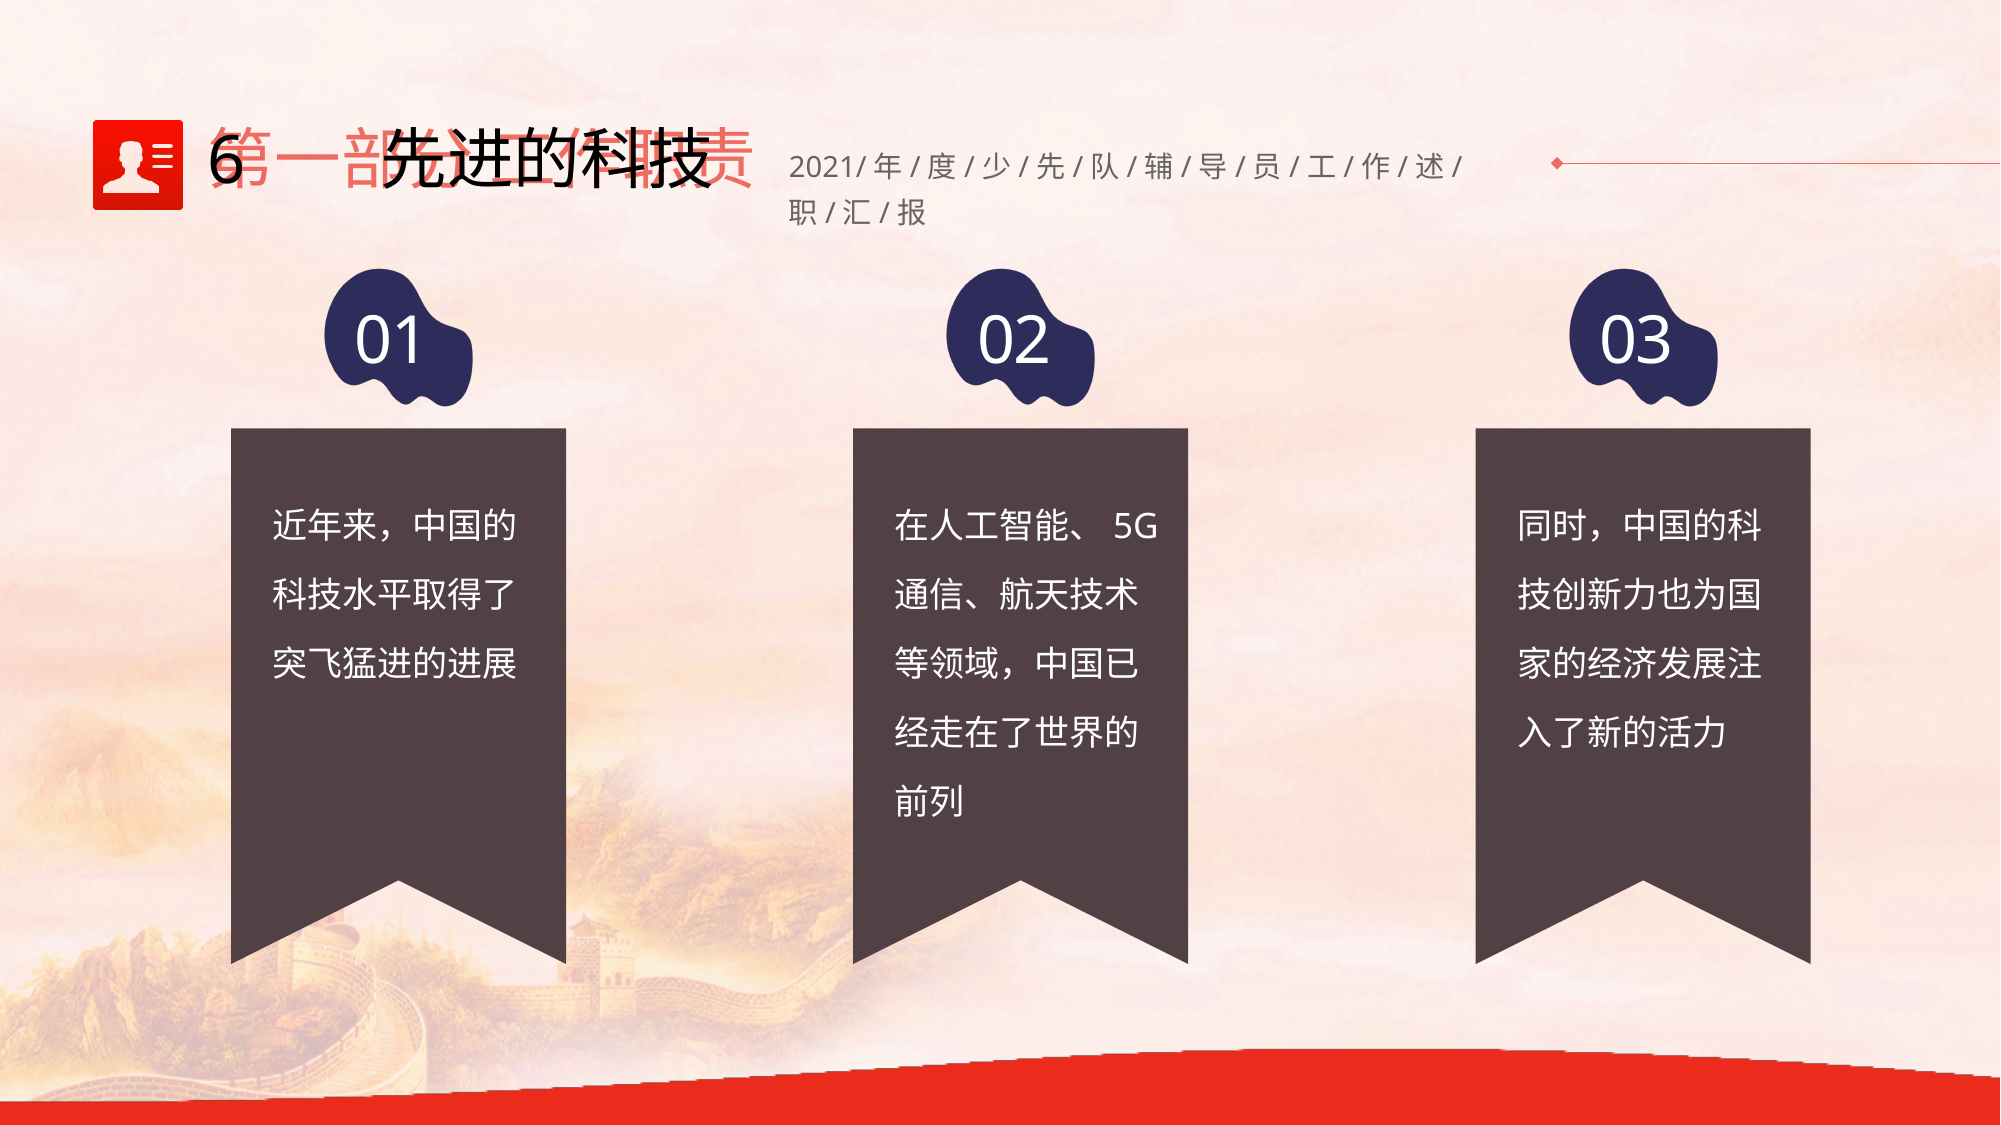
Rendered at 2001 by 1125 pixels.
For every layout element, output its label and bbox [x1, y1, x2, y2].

text_box [1475, 428, 1811, 964]
picture [0, 0, 2000, 1125]
text_box [954, 265, 1082, 428]
text_box [1576, 265, 1704, 428]
text_box [853, 428, 1189, 964]
text_box [331, 265, 459, 428]
text_box [230, 428, 567, 964]
